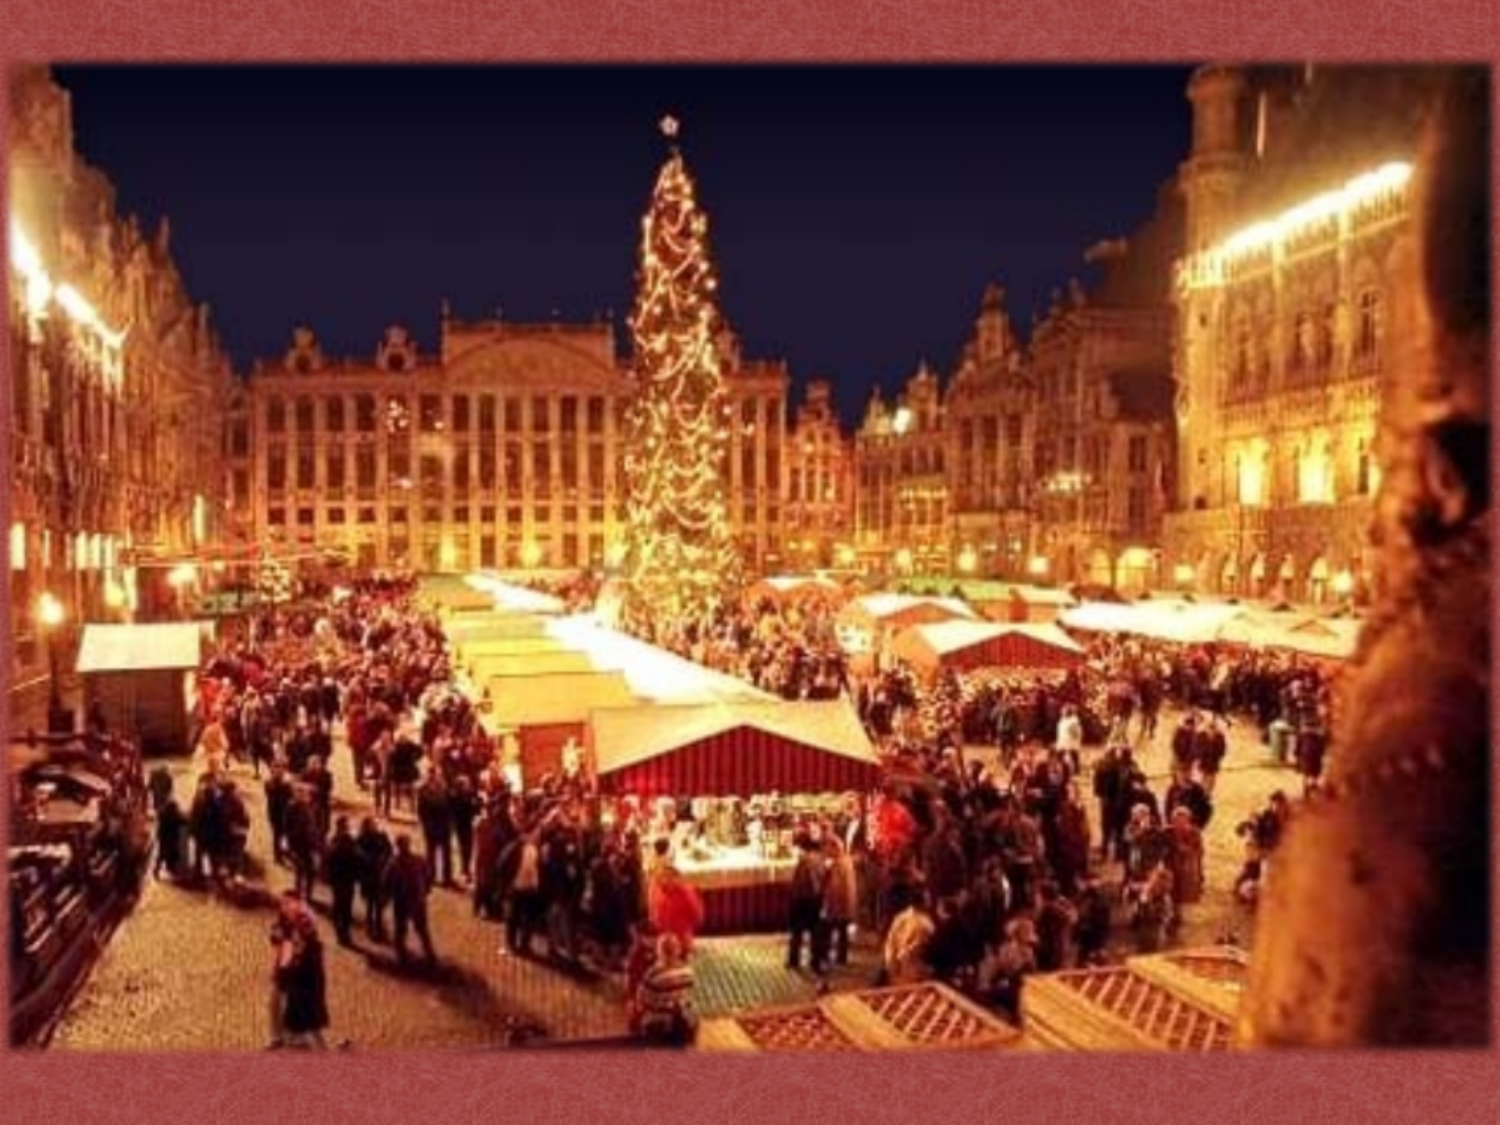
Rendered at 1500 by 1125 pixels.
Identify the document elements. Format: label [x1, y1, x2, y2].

picture [1, 54, 1500, 1059]
